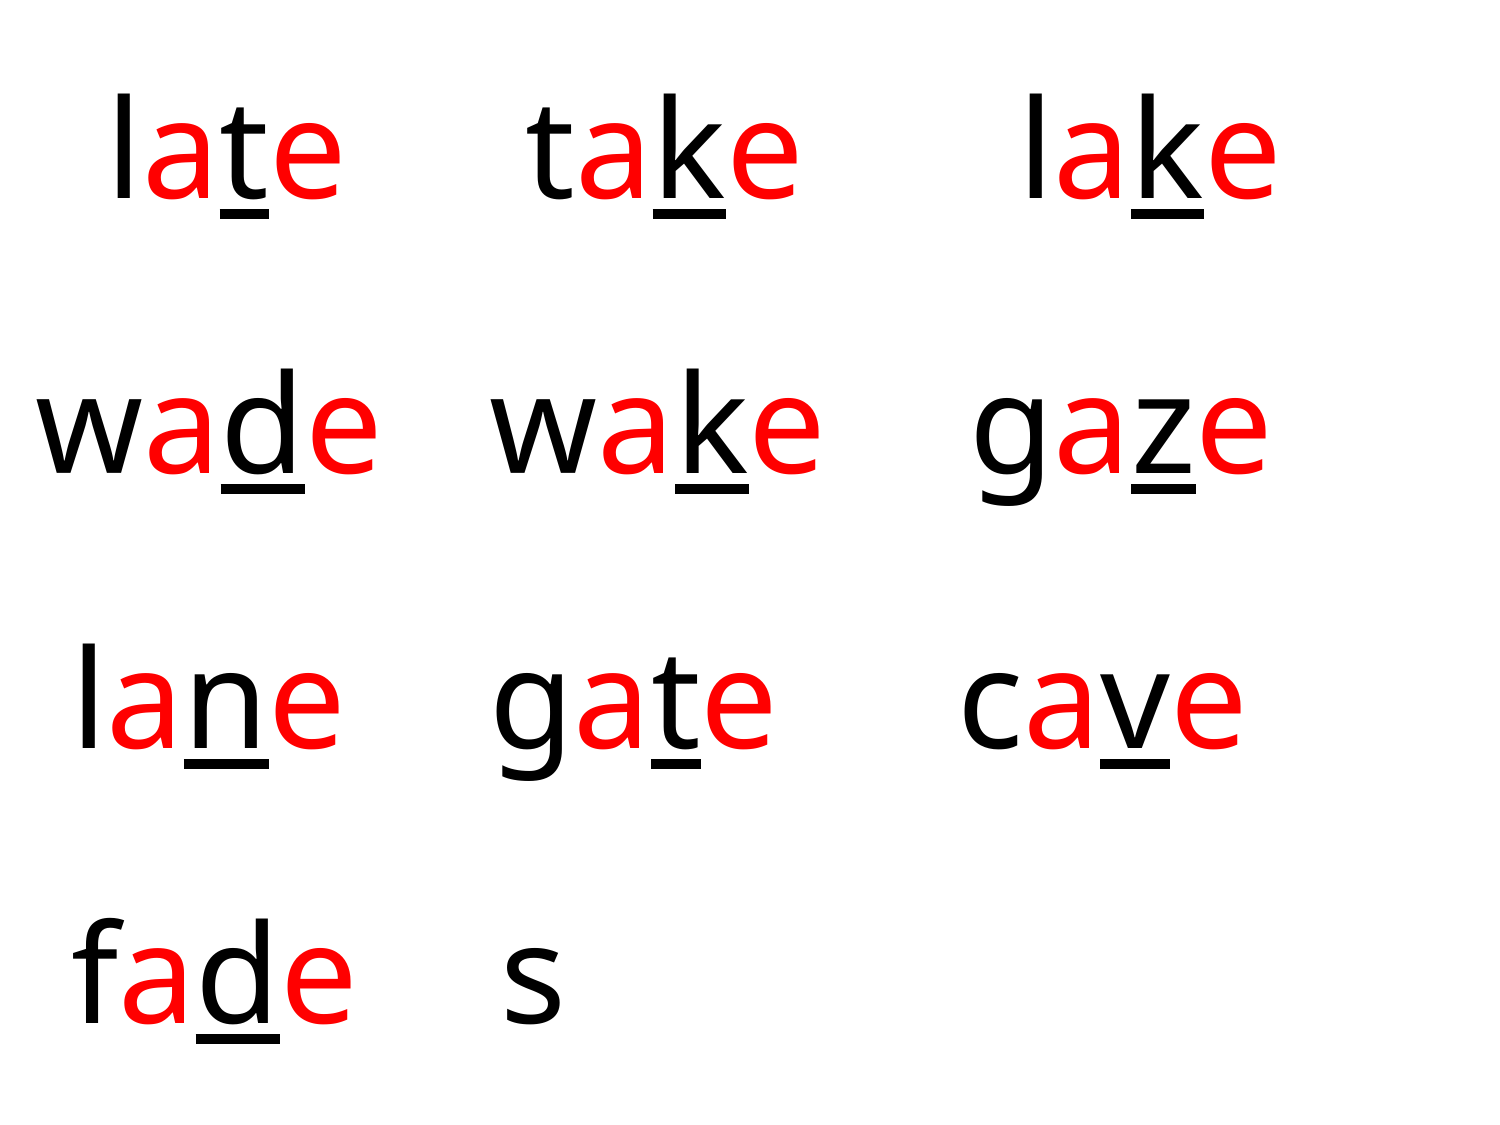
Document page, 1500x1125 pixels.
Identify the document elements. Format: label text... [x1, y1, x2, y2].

text_box late take lake wade wake gaze lane gate cave fade s [20, 54, 1483, 1059]
